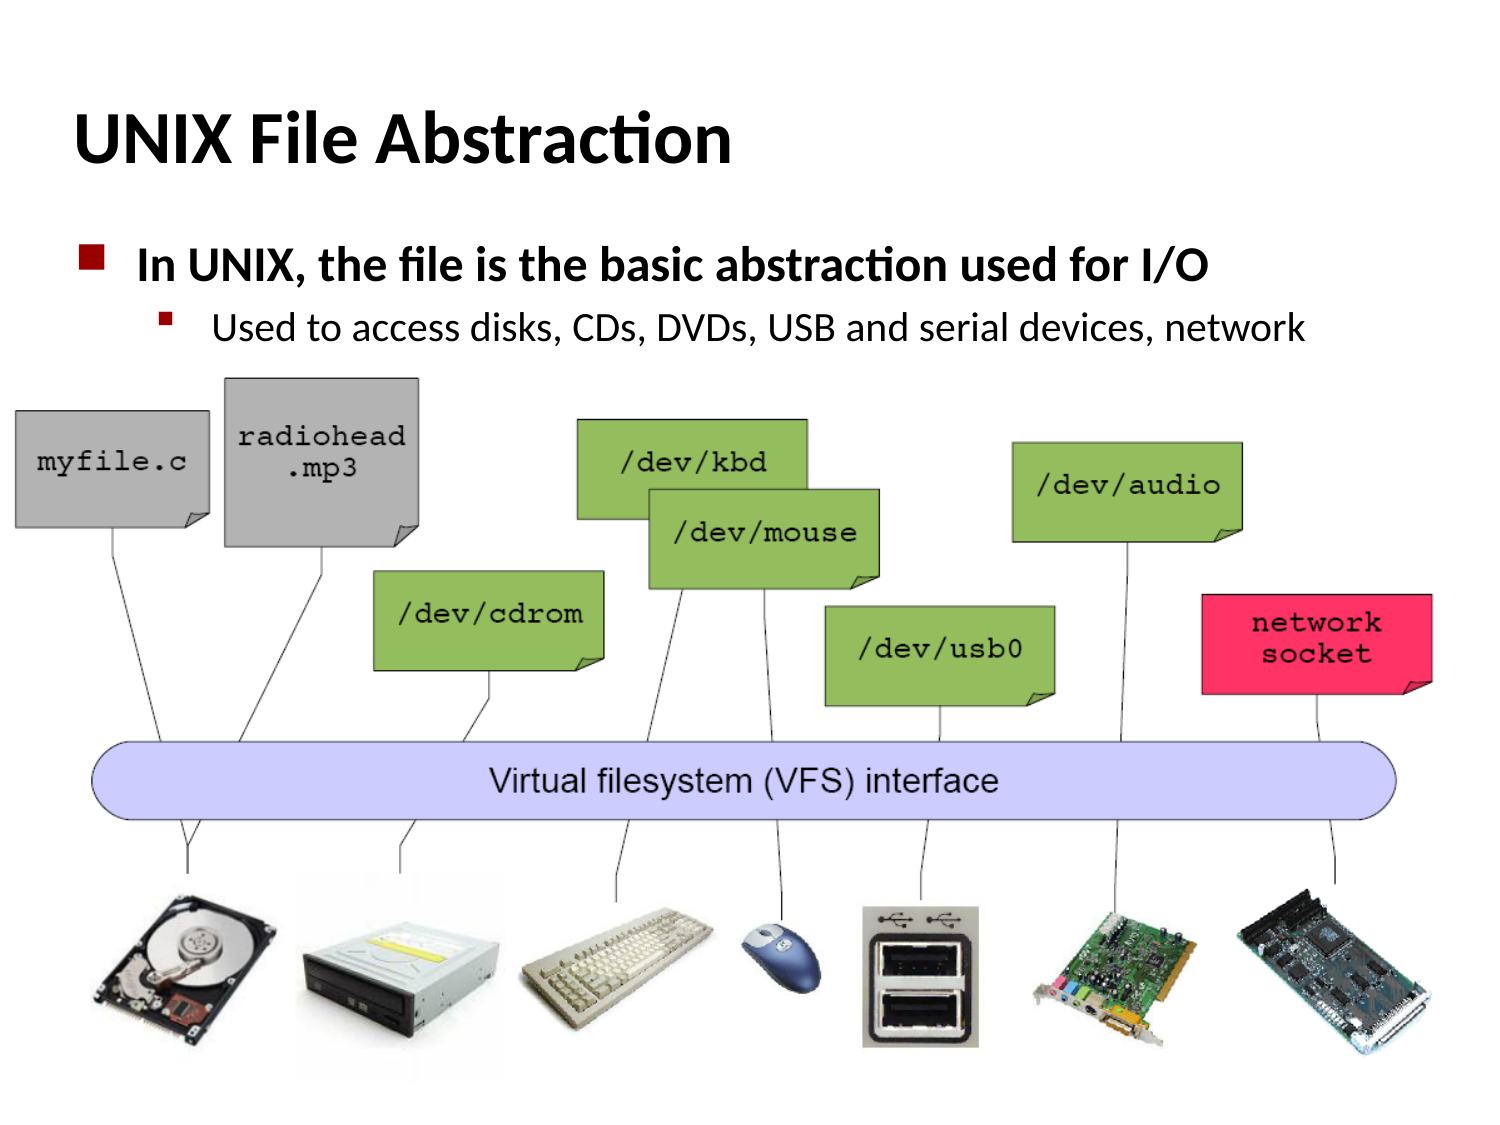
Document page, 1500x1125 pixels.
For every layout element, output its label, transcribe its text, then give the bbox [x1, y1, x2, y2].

picture [0, 349, 1475, 1088]
list In UNIX, the file is the basic abstraction used for I/O Used to access disks, CDs, DVDs, USB and serial devices, network sockets, even memory! [64, 223, 1361, 348]
title UNIX File Abstraction [58, 71, 1305, 197]
